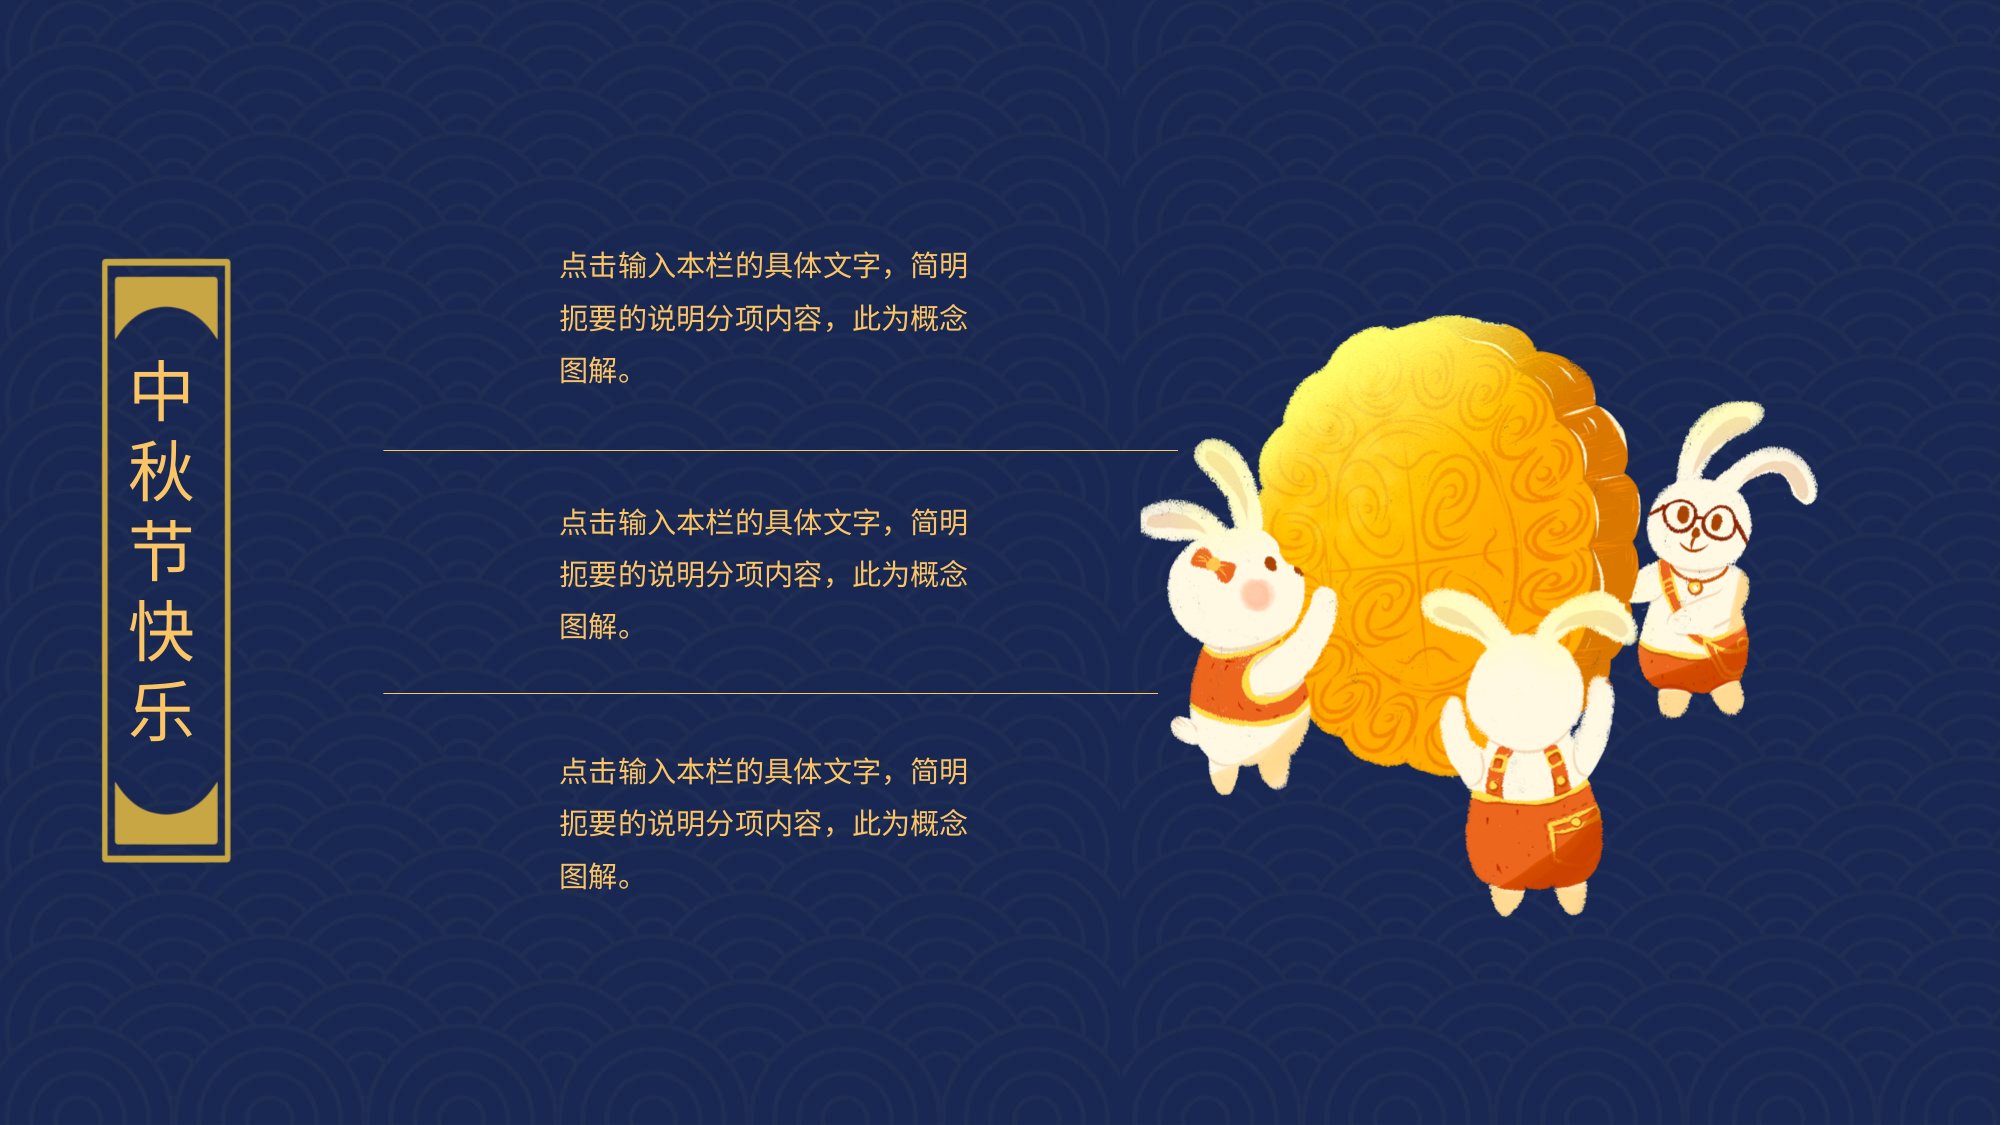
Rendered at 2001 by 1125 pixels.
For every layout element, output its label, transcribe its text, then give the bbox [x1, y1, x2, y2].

text_box 点击输入本栏的具体文字，简明扼要的说明分项内容，此为概念图解。 [544, 751, 1011, 878]
picture [0, 0, 2000, 1125]
text_box 点击输入本栏的具体文字，简明扼要的说明分项内容，此为概念图解。 [544, 501, 1011, 629]
text_box 点击输入本栏的具体文字，简明扼要的说明分项内容，此为概念图解。 [544, 245, 1011, 373]
